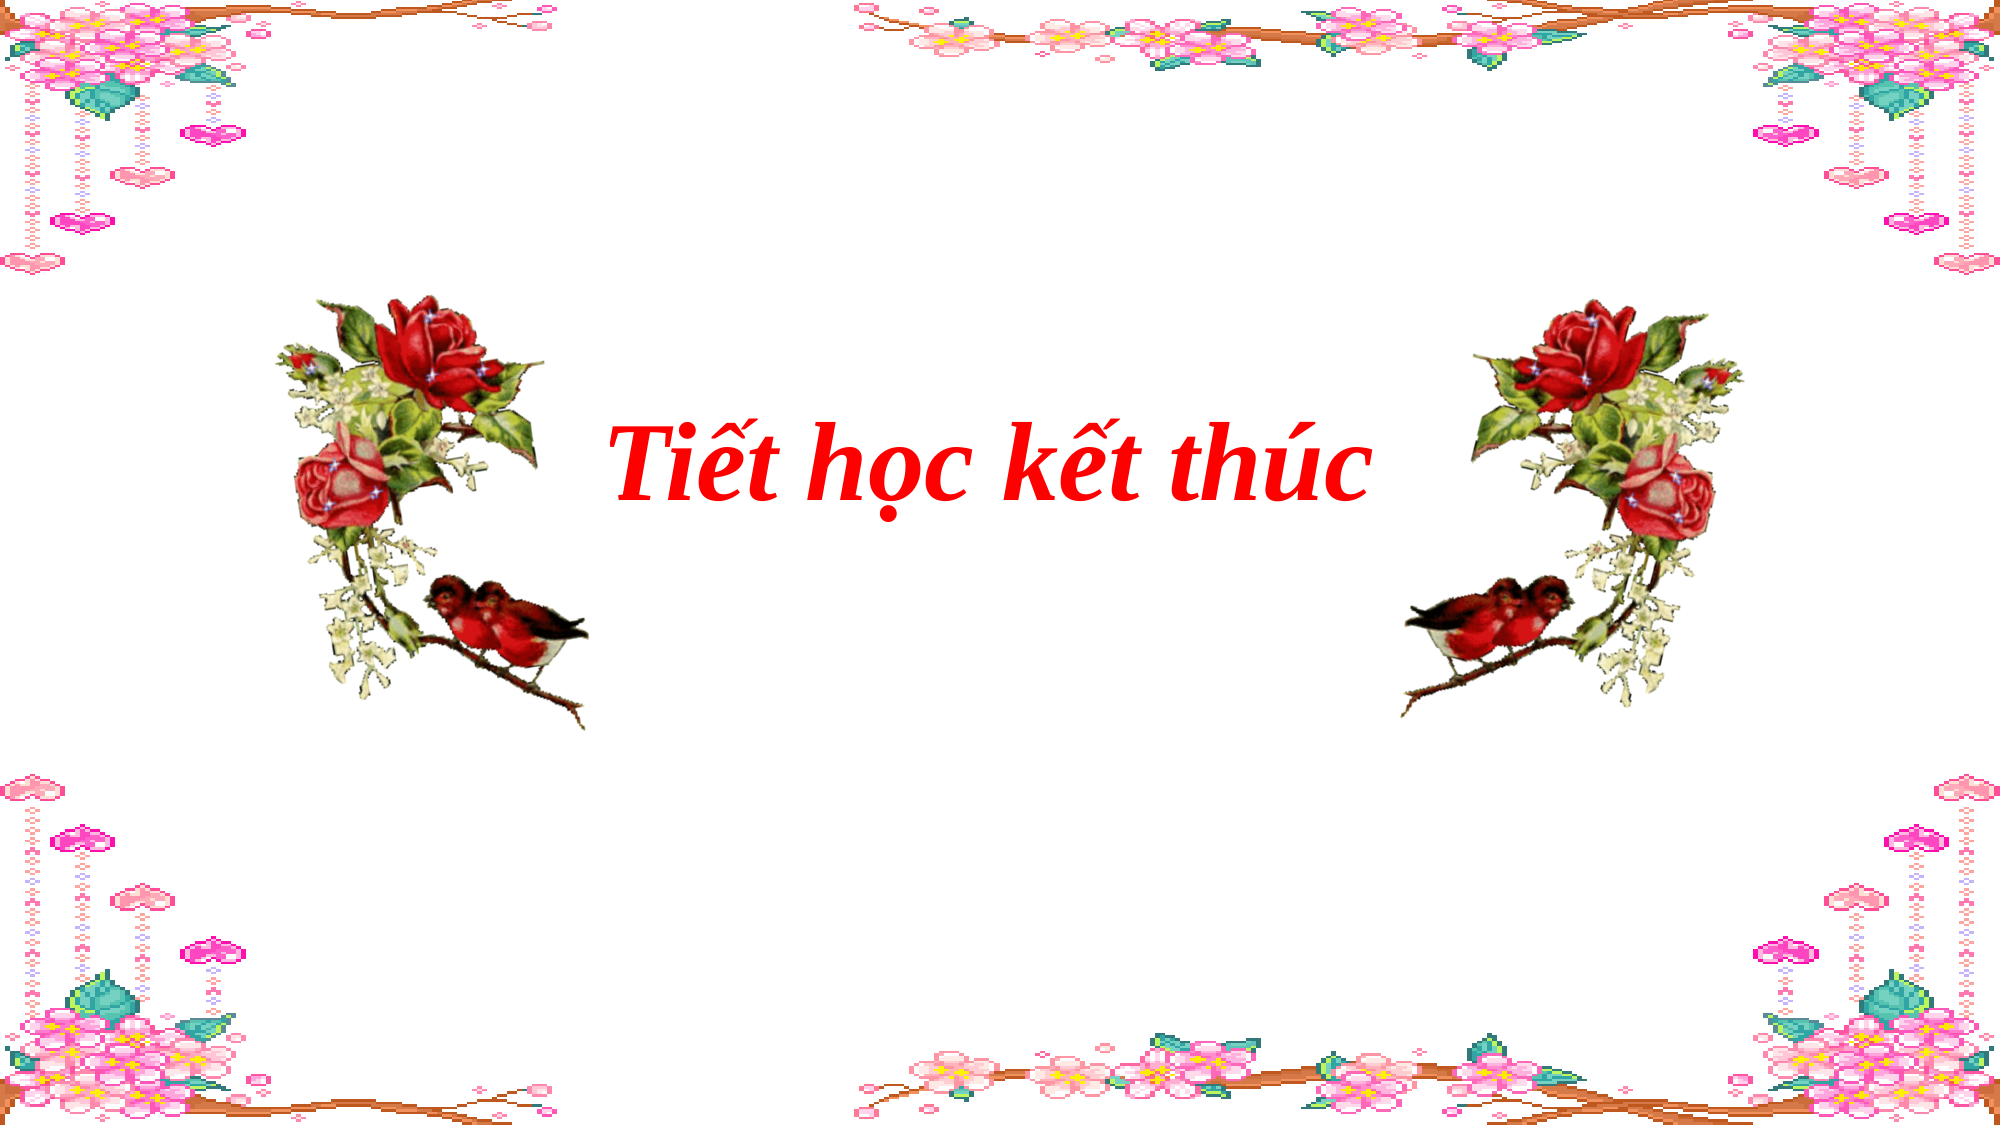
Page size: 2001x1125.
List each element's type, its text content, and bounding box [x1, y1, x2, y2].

text_box Tiết học kết thúc [624, 380, 1379, 530]
picture [0, 0, 2000, 1125]
